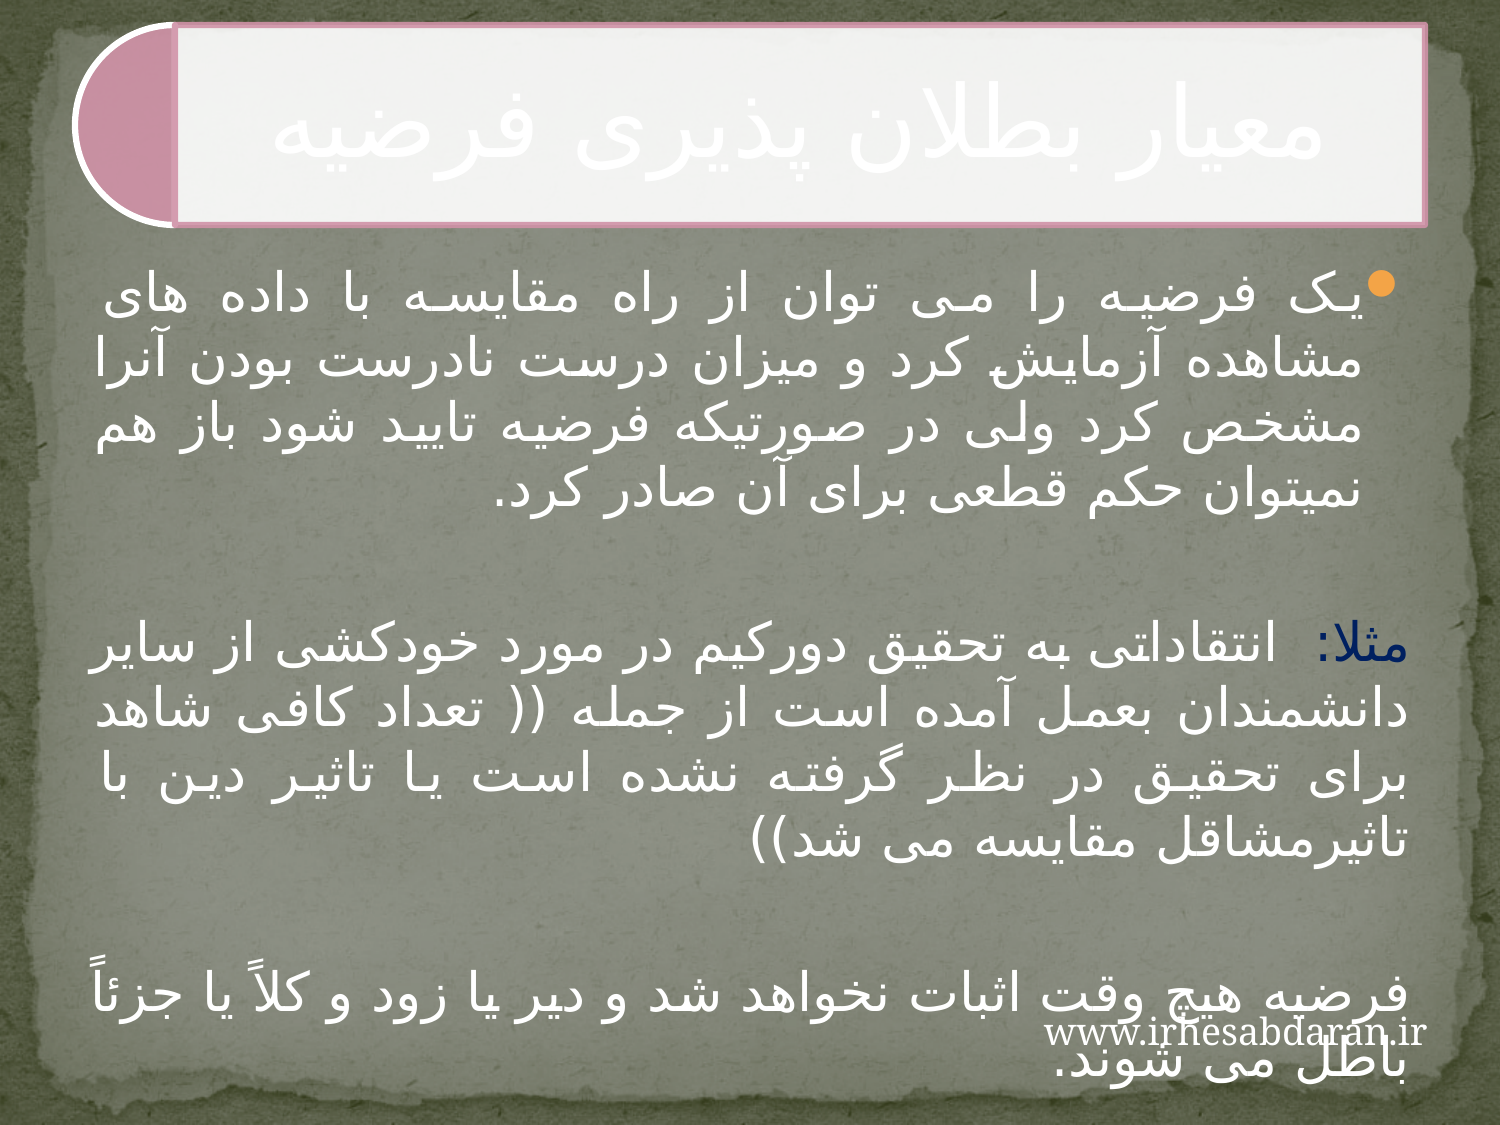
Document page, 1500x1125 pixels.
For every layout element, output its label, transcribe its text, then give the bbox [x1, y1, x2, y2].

text_box www.irhesabdaran.ir [692, 1000, 1443, 1061]
list یک فرضیه را می توان از راه مقایسه با داده های مشاهده آزمایش کرد و میزان درست نادرست بودن آنرا مشخص کرد ولی در صورتیکه فرضیه تایید شود باز هم نمیتوان حکم قطعی برای آن صادر کرد. مثلا: انتقاداتی به تحقیق دورکیم در مورد خودکشی از سایر دانشمندان بعمل آمده است از جمله (( تعداد کافی شاهد برای تحقیق در نظر گرفته نشده است یا تاثیر دین با تاثیرمشاقل مقایسه می شد)) فرضیه هیچ وقت اثبات نخواهد شد و دیر یا زود و کلاً یا جزئاً باطل می شوند. [75, 249, 1425, 1000]
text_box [78, 27, 1424, 225]
